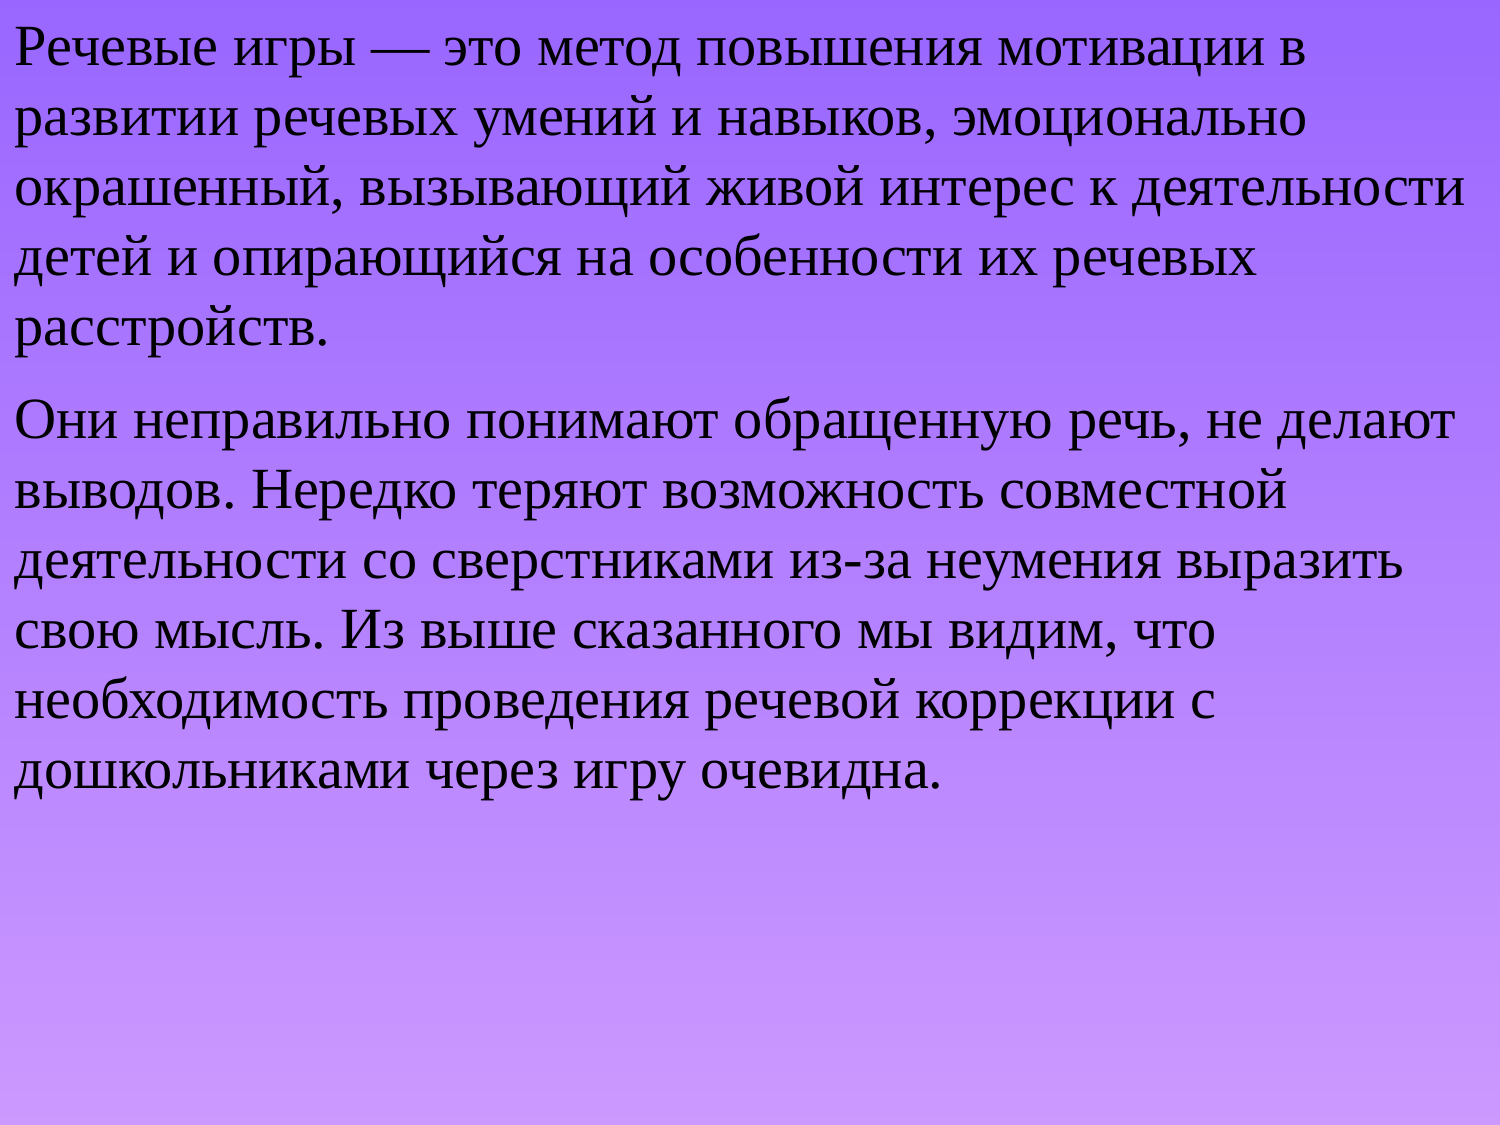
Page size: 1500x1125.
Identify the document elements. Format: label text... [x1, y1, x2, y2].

text_box Речевые игры — это метод повышения мотивации в развитии речевых умений и навыков, эмоционально окрашенный, вызывающий живой интерес к деятельности детей и опирающийся на особенности их речевых расстройств. [0, 0, 1500, 365]
text_box Они неправильно понимают обращенную речь, не делают выводов. Нередко теряют возможность совместной деятельности со сверстниками из-за неумения выразить свою мысль. Из выше сказанного мы видим, что необходимость проведения речевой коррекции с дошкольниками через игру очевидна. [0, 373, 1500, 808]
